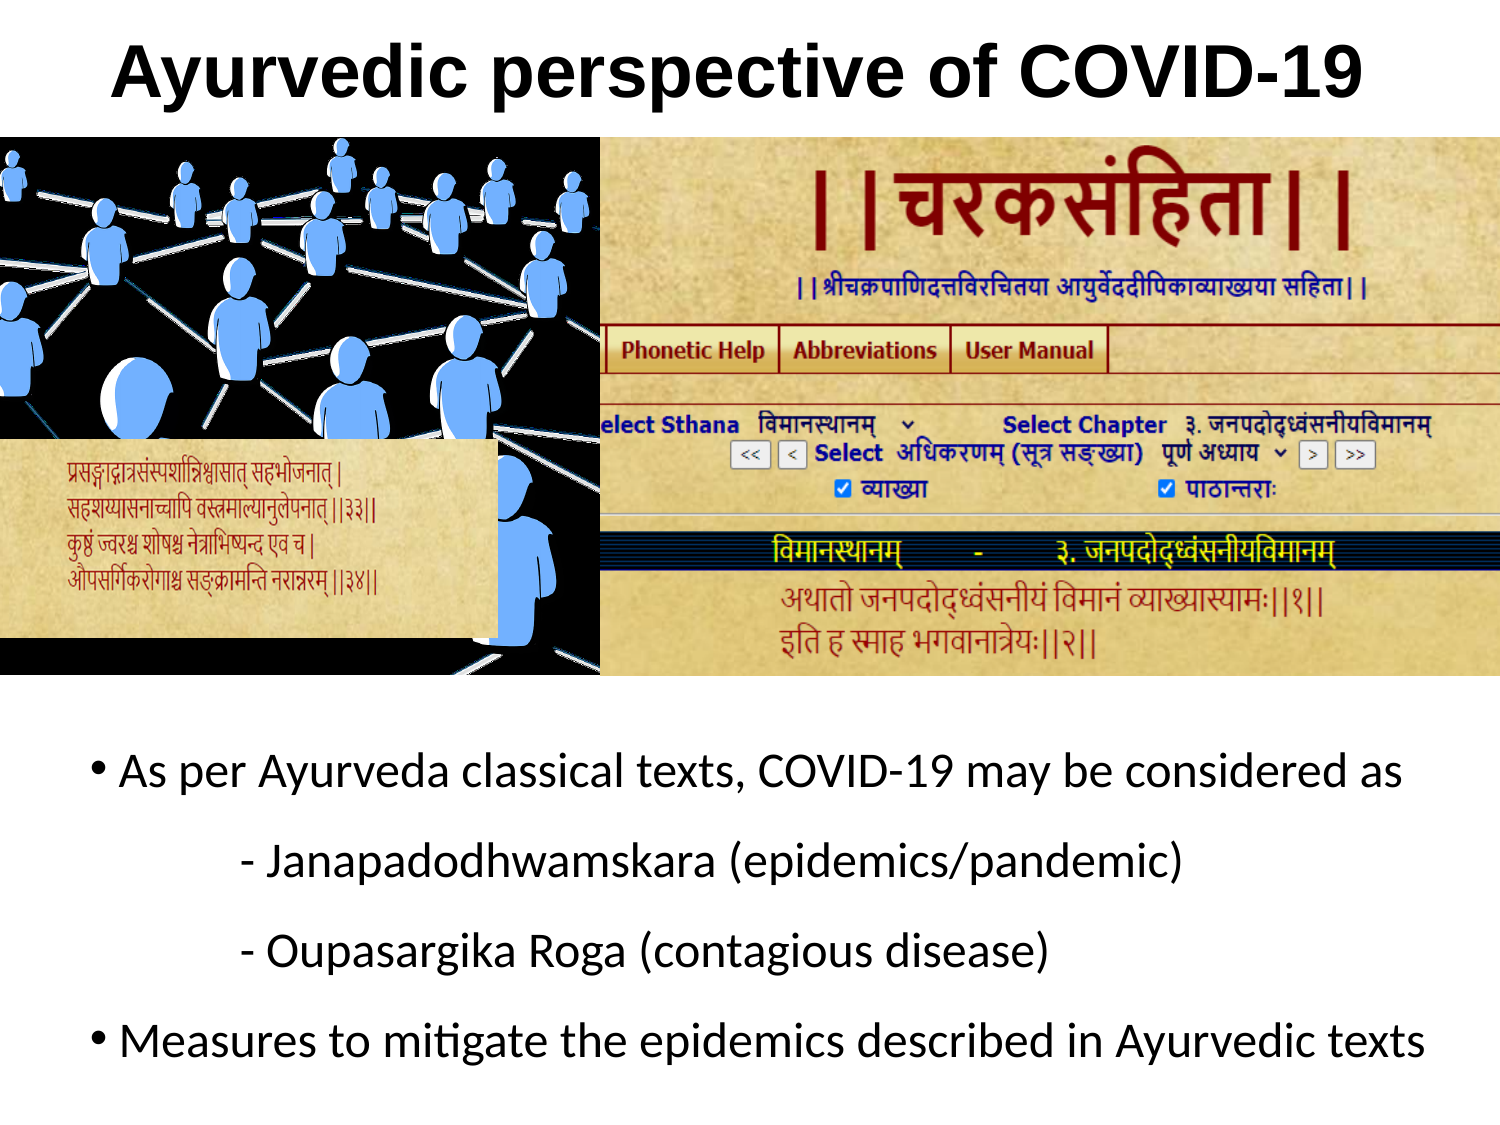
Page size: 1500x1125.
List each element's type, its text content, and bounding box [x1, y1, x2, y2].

text_box As per Ayurveda classical texts, COVID-19 may be considered as - Janapadodhwamskara (epidemics/pandemic) - Oupasargika Roga (contagious disease) Measures to mitigate the epidemics described in Ayurvedic texts [75, 699, 1463, 1075]
picture [0, 137, 1500, 676]
title Ayurvedic perspective of COVID-19 [75, 24, 1400, 101]
